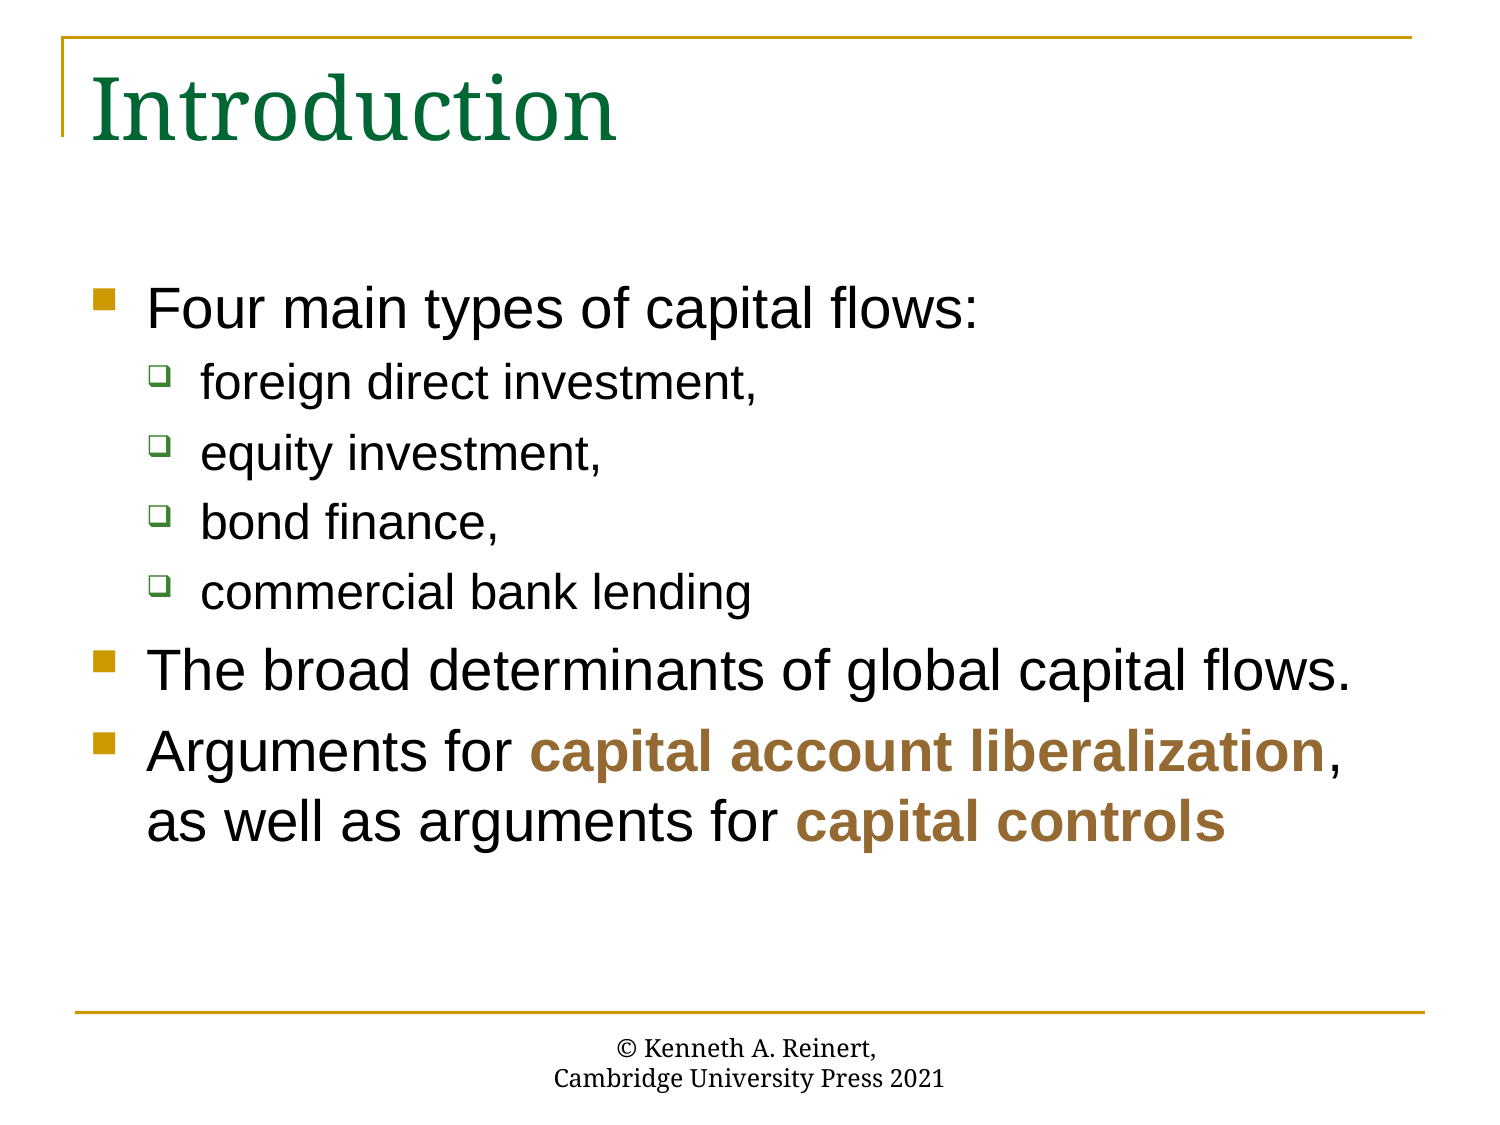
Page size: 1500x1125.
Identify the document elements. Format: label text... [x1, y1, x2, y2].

title Introduction [74, 45, 1426, 233]
footer © Kenneth A. Reinert, Cambridge University Press 2021 [512, 1024, 988, 1101]
list Four main types of capital flows: foreign direct investment, equity investment, bond finance, commercial bank lending The broad determinants of global capital flows. Arguments for capital account liberalization, as well as arguments for capital controls [74, 262, 1426, 1006]
